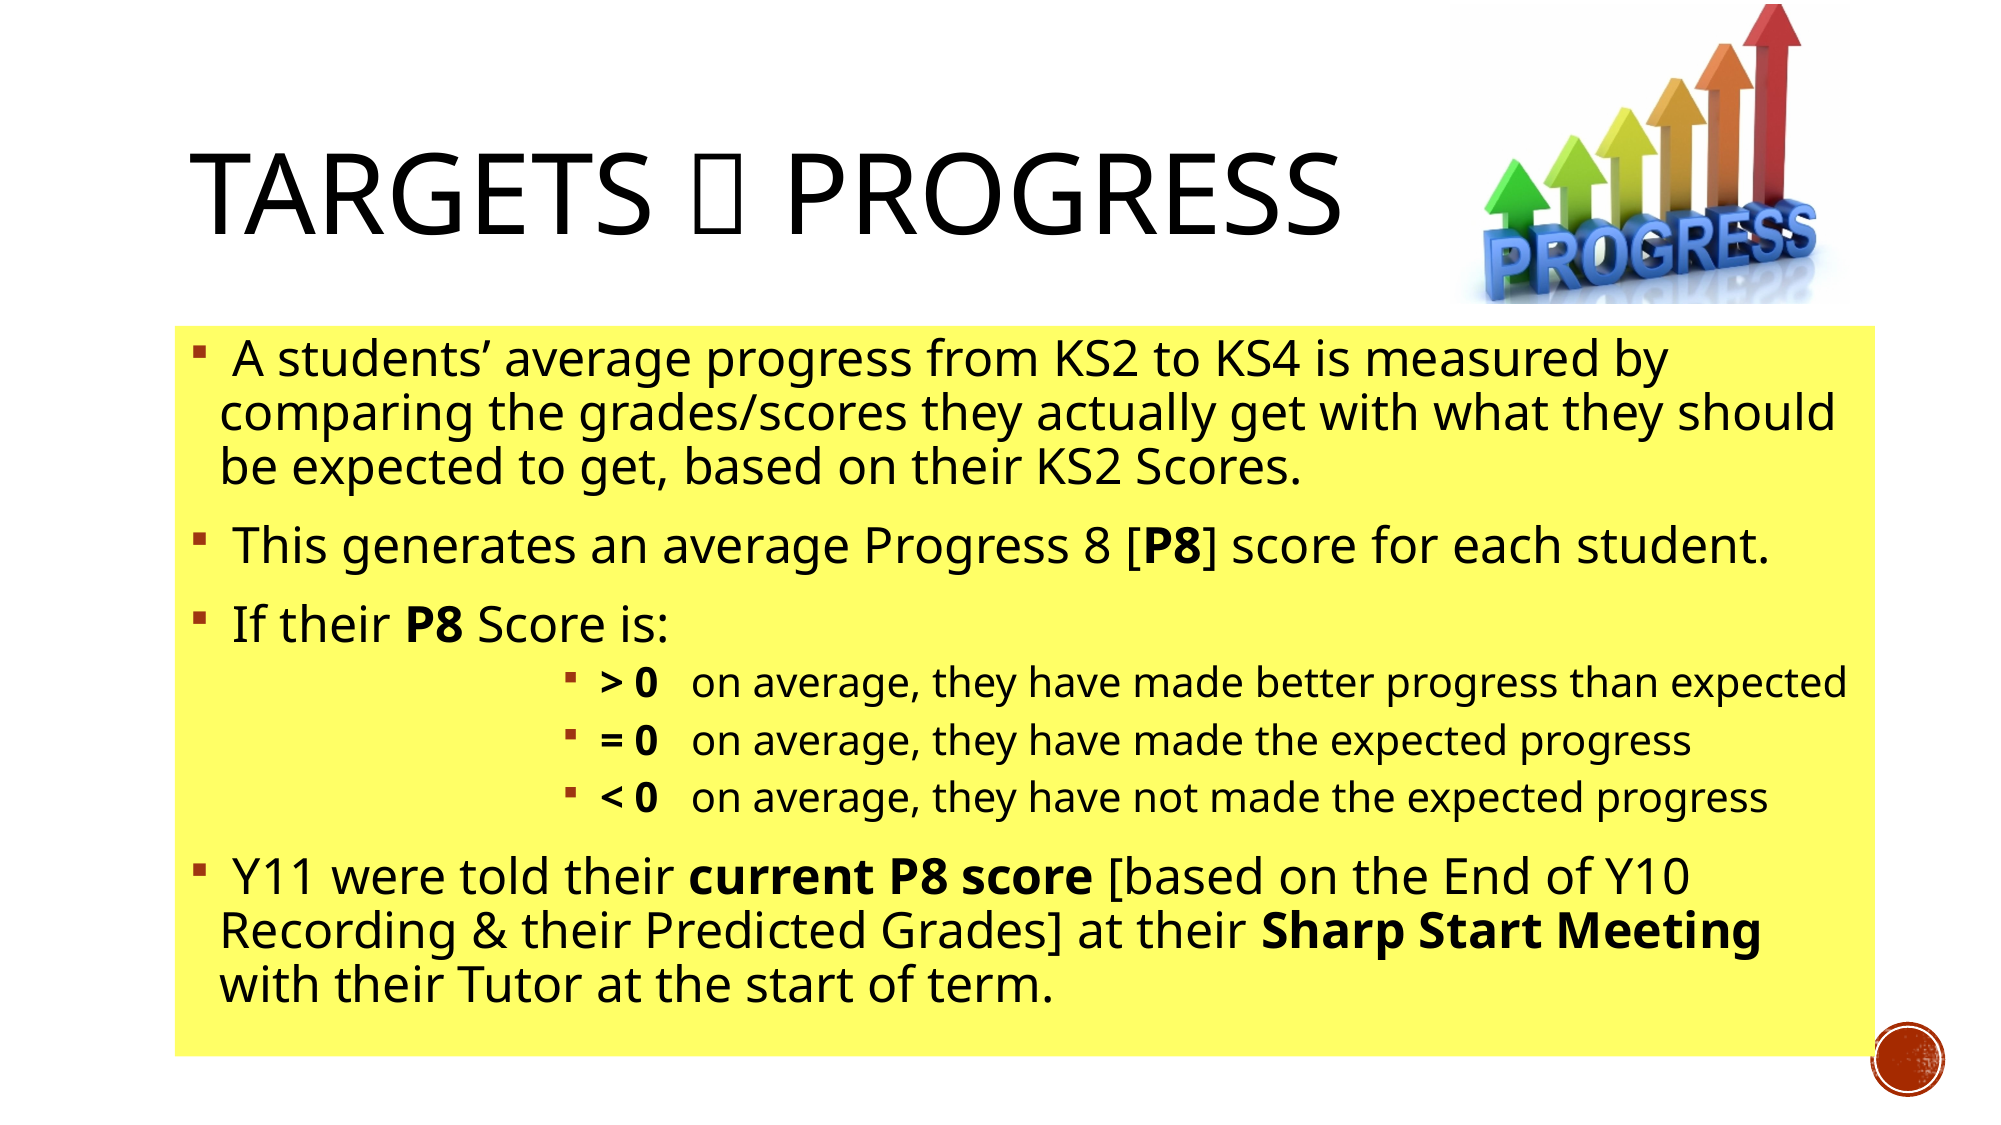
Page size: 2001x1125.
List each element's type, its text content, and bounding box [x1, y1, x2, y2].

list A students’ average progress from KS2 to KS4 is measured by comparing the grades/scores they actually get with what they should be expected to get, based on their KS2 Scores. This generates an average Progress 8 [P8] score for each student. If their P8 Score is: > 0 on average, they have made better progress than expected = 0 on average, they have made the expected progress < 0 on average, they have not made the expected progress Y11 were told their current P8 score [based on the End of Y10 Recording & their Predicted Grades] at their Sharp Start Meeting with their Tutor at the start of term. [174, 325, 1875, 1057]
title Targets  progress [174, 115, 1450, 282]
picture [1450, 4, 1850, 304]
